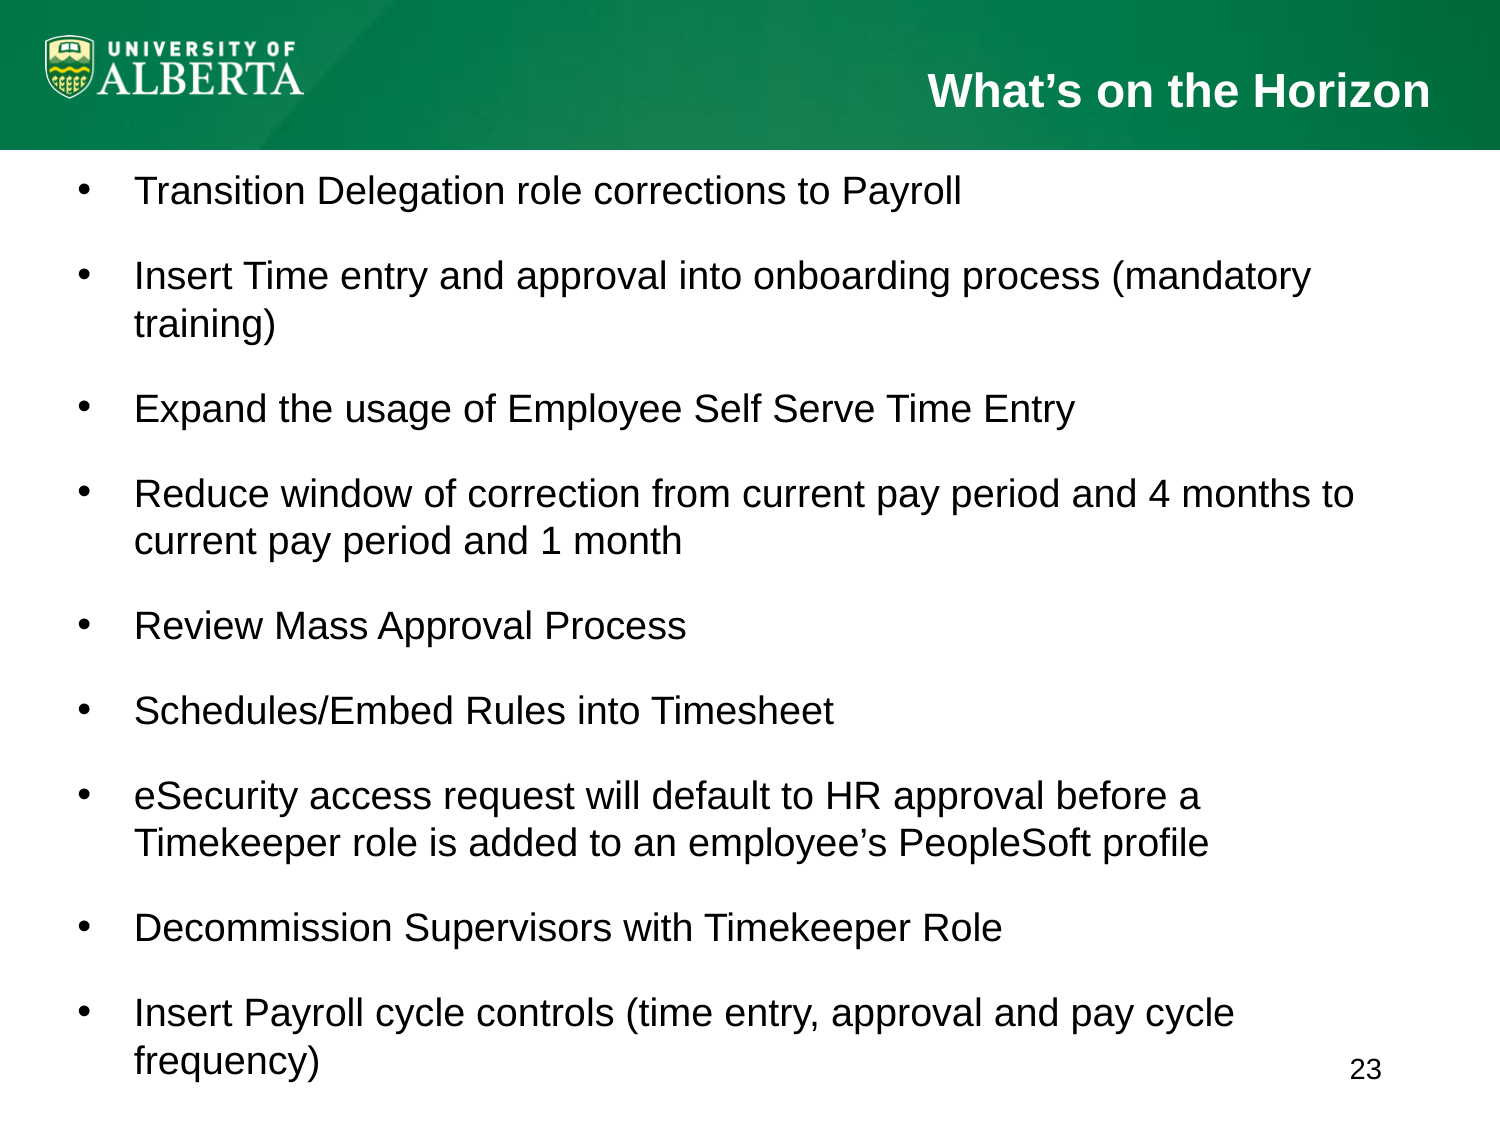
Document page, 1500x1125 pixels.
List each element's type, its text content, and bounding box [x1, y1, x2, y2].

list Transition Delegation role corrections to Payroll Insert Time entry and approval into onboarding process (mandatory training) Expand the usage of Employee Self Serve Time Entry Reduce window of correction from current pay period and 4 months to current pay period and 1 month Review Mass Approval Process Schedules/Embed Rules into Timesheet eSecurity access request will default to HR approval before a Timekeeper role is added to an employee’s PeopleSoft profile Decommission Supervisors with Timekeeper Role Insert Payroll cycle controls (time entry, approval and pay cycle frequency) [62, 149, 1425, 1113]
slide_number 23 [1059, 1042, 1397, 1103]
title What’s on the Horizon [398, 44, 1447, 125]
picture [0, 0, 1500, 150]
